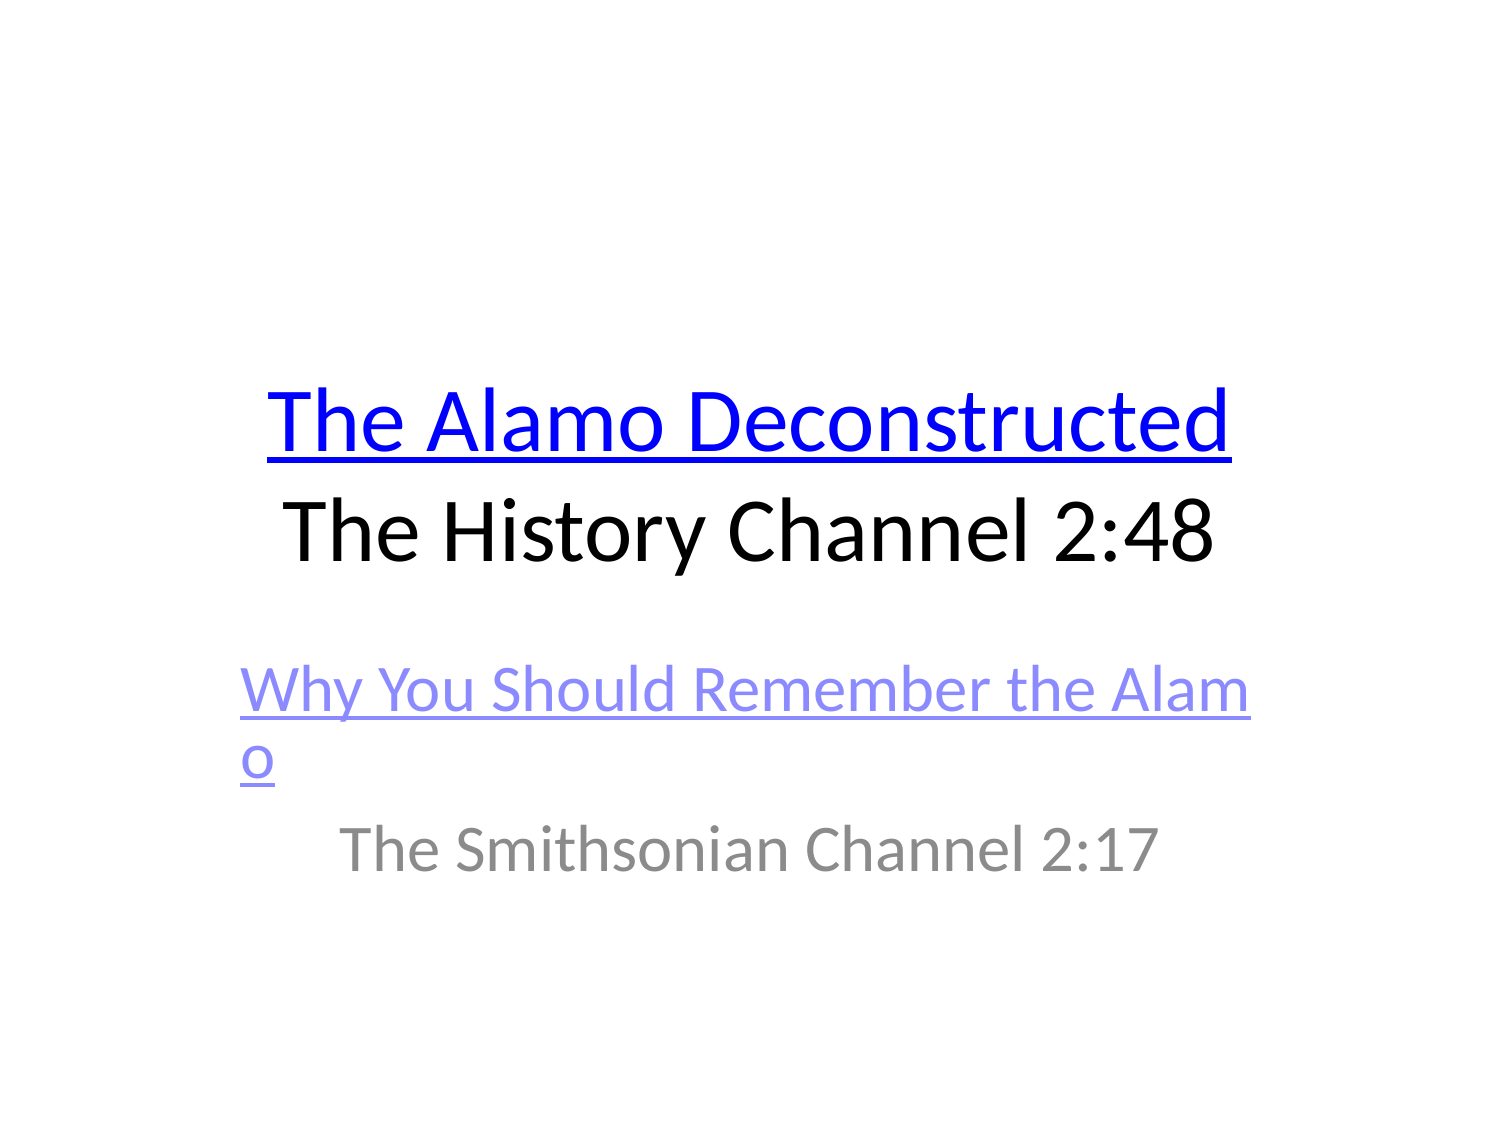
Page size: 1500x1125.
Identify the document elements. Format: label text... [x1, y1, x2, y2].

subtitle Why You Should Remember the Alamo The Smithsonian Channel 2:17 [225, 637, 1275, 925]
title The Alamo Deconstructed The History Channel 2:48 [112, 349, 1388, 591]
